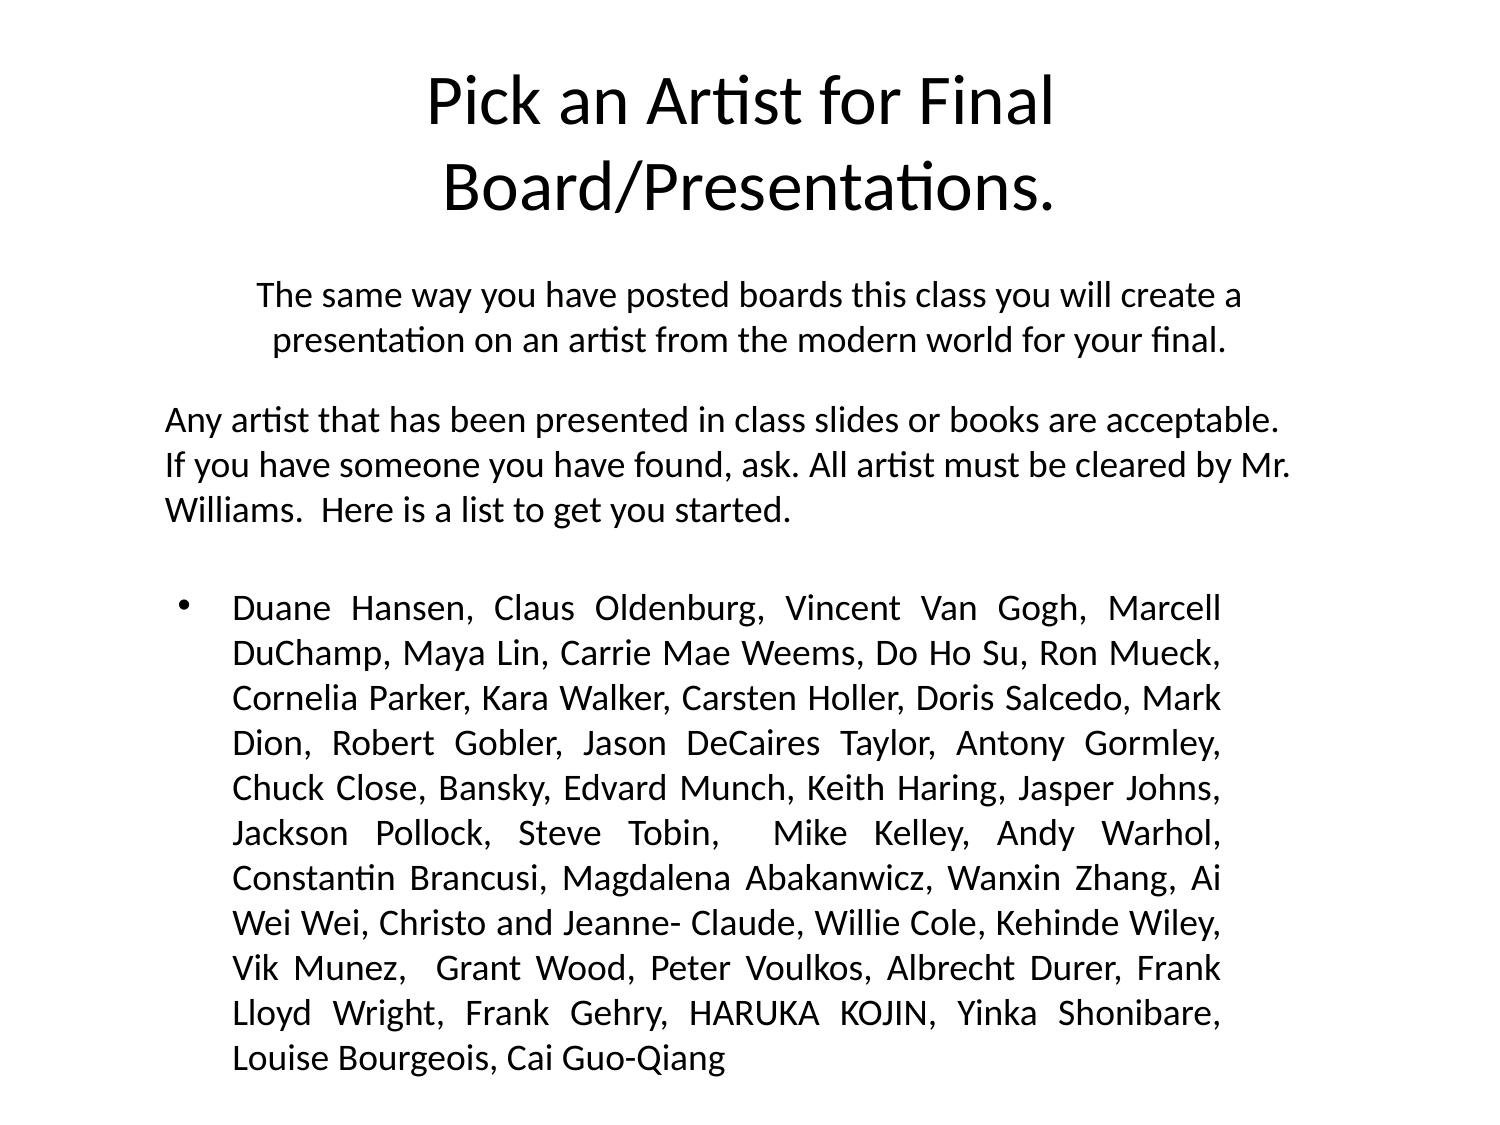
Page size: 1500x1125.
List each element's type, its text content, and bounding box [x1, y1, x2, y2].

text_box Any artist that has been presented in class slides or books are acceptable. If you have someone you have found, ask. All artist must be cleared by Mr. Williams. Here is a list to get you started. [150, 387, 1325, 538]
list Duane Hansen, Claus Oldenburg, Vincent Van Gogh, Marcell DuChamp, Maya Lin, Carrie Mae Weems, Do Ho Su, Ron Mueck, Cornelia Parker, Kara Walker, Carsten Holler, Doris Salcedo, Mark Dion, Robert Gobler, Jason DeCaires Taylor, Antony Gormley, Chuck Close, Bansky, Edvard Munch, Keith Haring, Jasper Johns, Jackson Pollock, Steve Tobin, Mike Kelley, Andy Warhol, Constantin Brancusi, Magdalena Abakanwicz, Wanxin Zhang, Ai Wei Wei, Christo and Jeanne- Claude, Willie Cole, Kehinde Wiley, Vik Munez, Grant Wood, Peter Voulkos, Albrecht Durer, Frank Lloyd Wright, Frank Gehry, HARUKA KOJIN, Yinka Shonibare, Louise Bourgeois, Cai Guo-Qiang [162, 575, 1238, 1093]
text_box The same way you have posted boards this class you will create a presentation on an artist from the modern world for your final. [174, 262, 1325, 368]
title Pick an Artist for Final Board/Presentations. [75, 45, 1425, 233]
